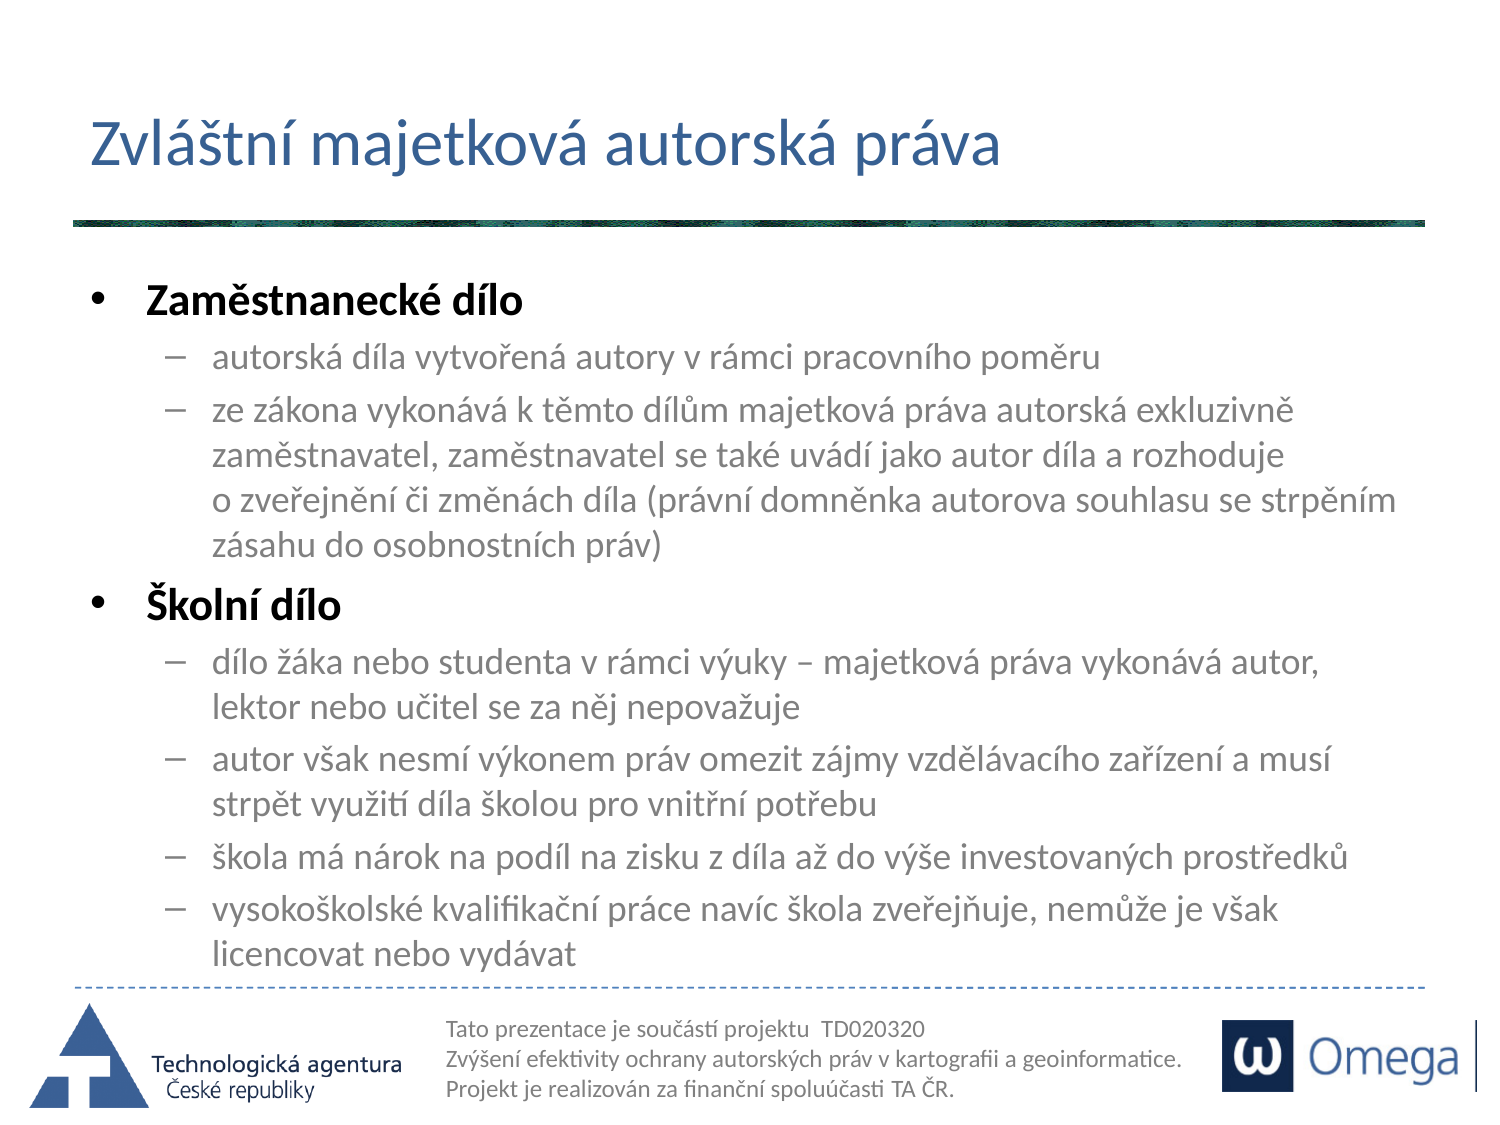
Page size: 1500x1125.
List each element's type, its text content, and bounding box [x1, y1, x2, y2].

title Zvláštní majetková autorská práva [75, 45, 1425, 233]
list Zaměstnanecké dílo autorská díla vytvořená autory v rámci pracovního poměru ze zákona vykonává k těmto dílům majetková práva autorská exkluzivně zaměstnavatel, zaměstnavatel se také uvádí jako autor díla a rozhoduje o zveřejnění či změnách díla (právní domněnka autorova souhlasu se strpěním zásahu do osobnostních práv) Školní dílo dílo žáka nebo studenta v rámci výuky – majetková práva vykonává autor, lektor nebo učitel se za něj nepovažuje autor však nesmí výkonem práv omezit zájmy vzdělávacího zařízení a musí strpět využití díla školou pro vnitřní potřebu škola má nárok na podíl na zisku z díla až do výše investovaných prostředků vysokoškolské kvalifikační práce navíc škola zveřejňuje, nemůže je však licencovat nebo vydávat [75, 262, 1425, 976]
picture [1222, 1020, 1477, 1092]
picture [29, 1003, 401, 1108]
